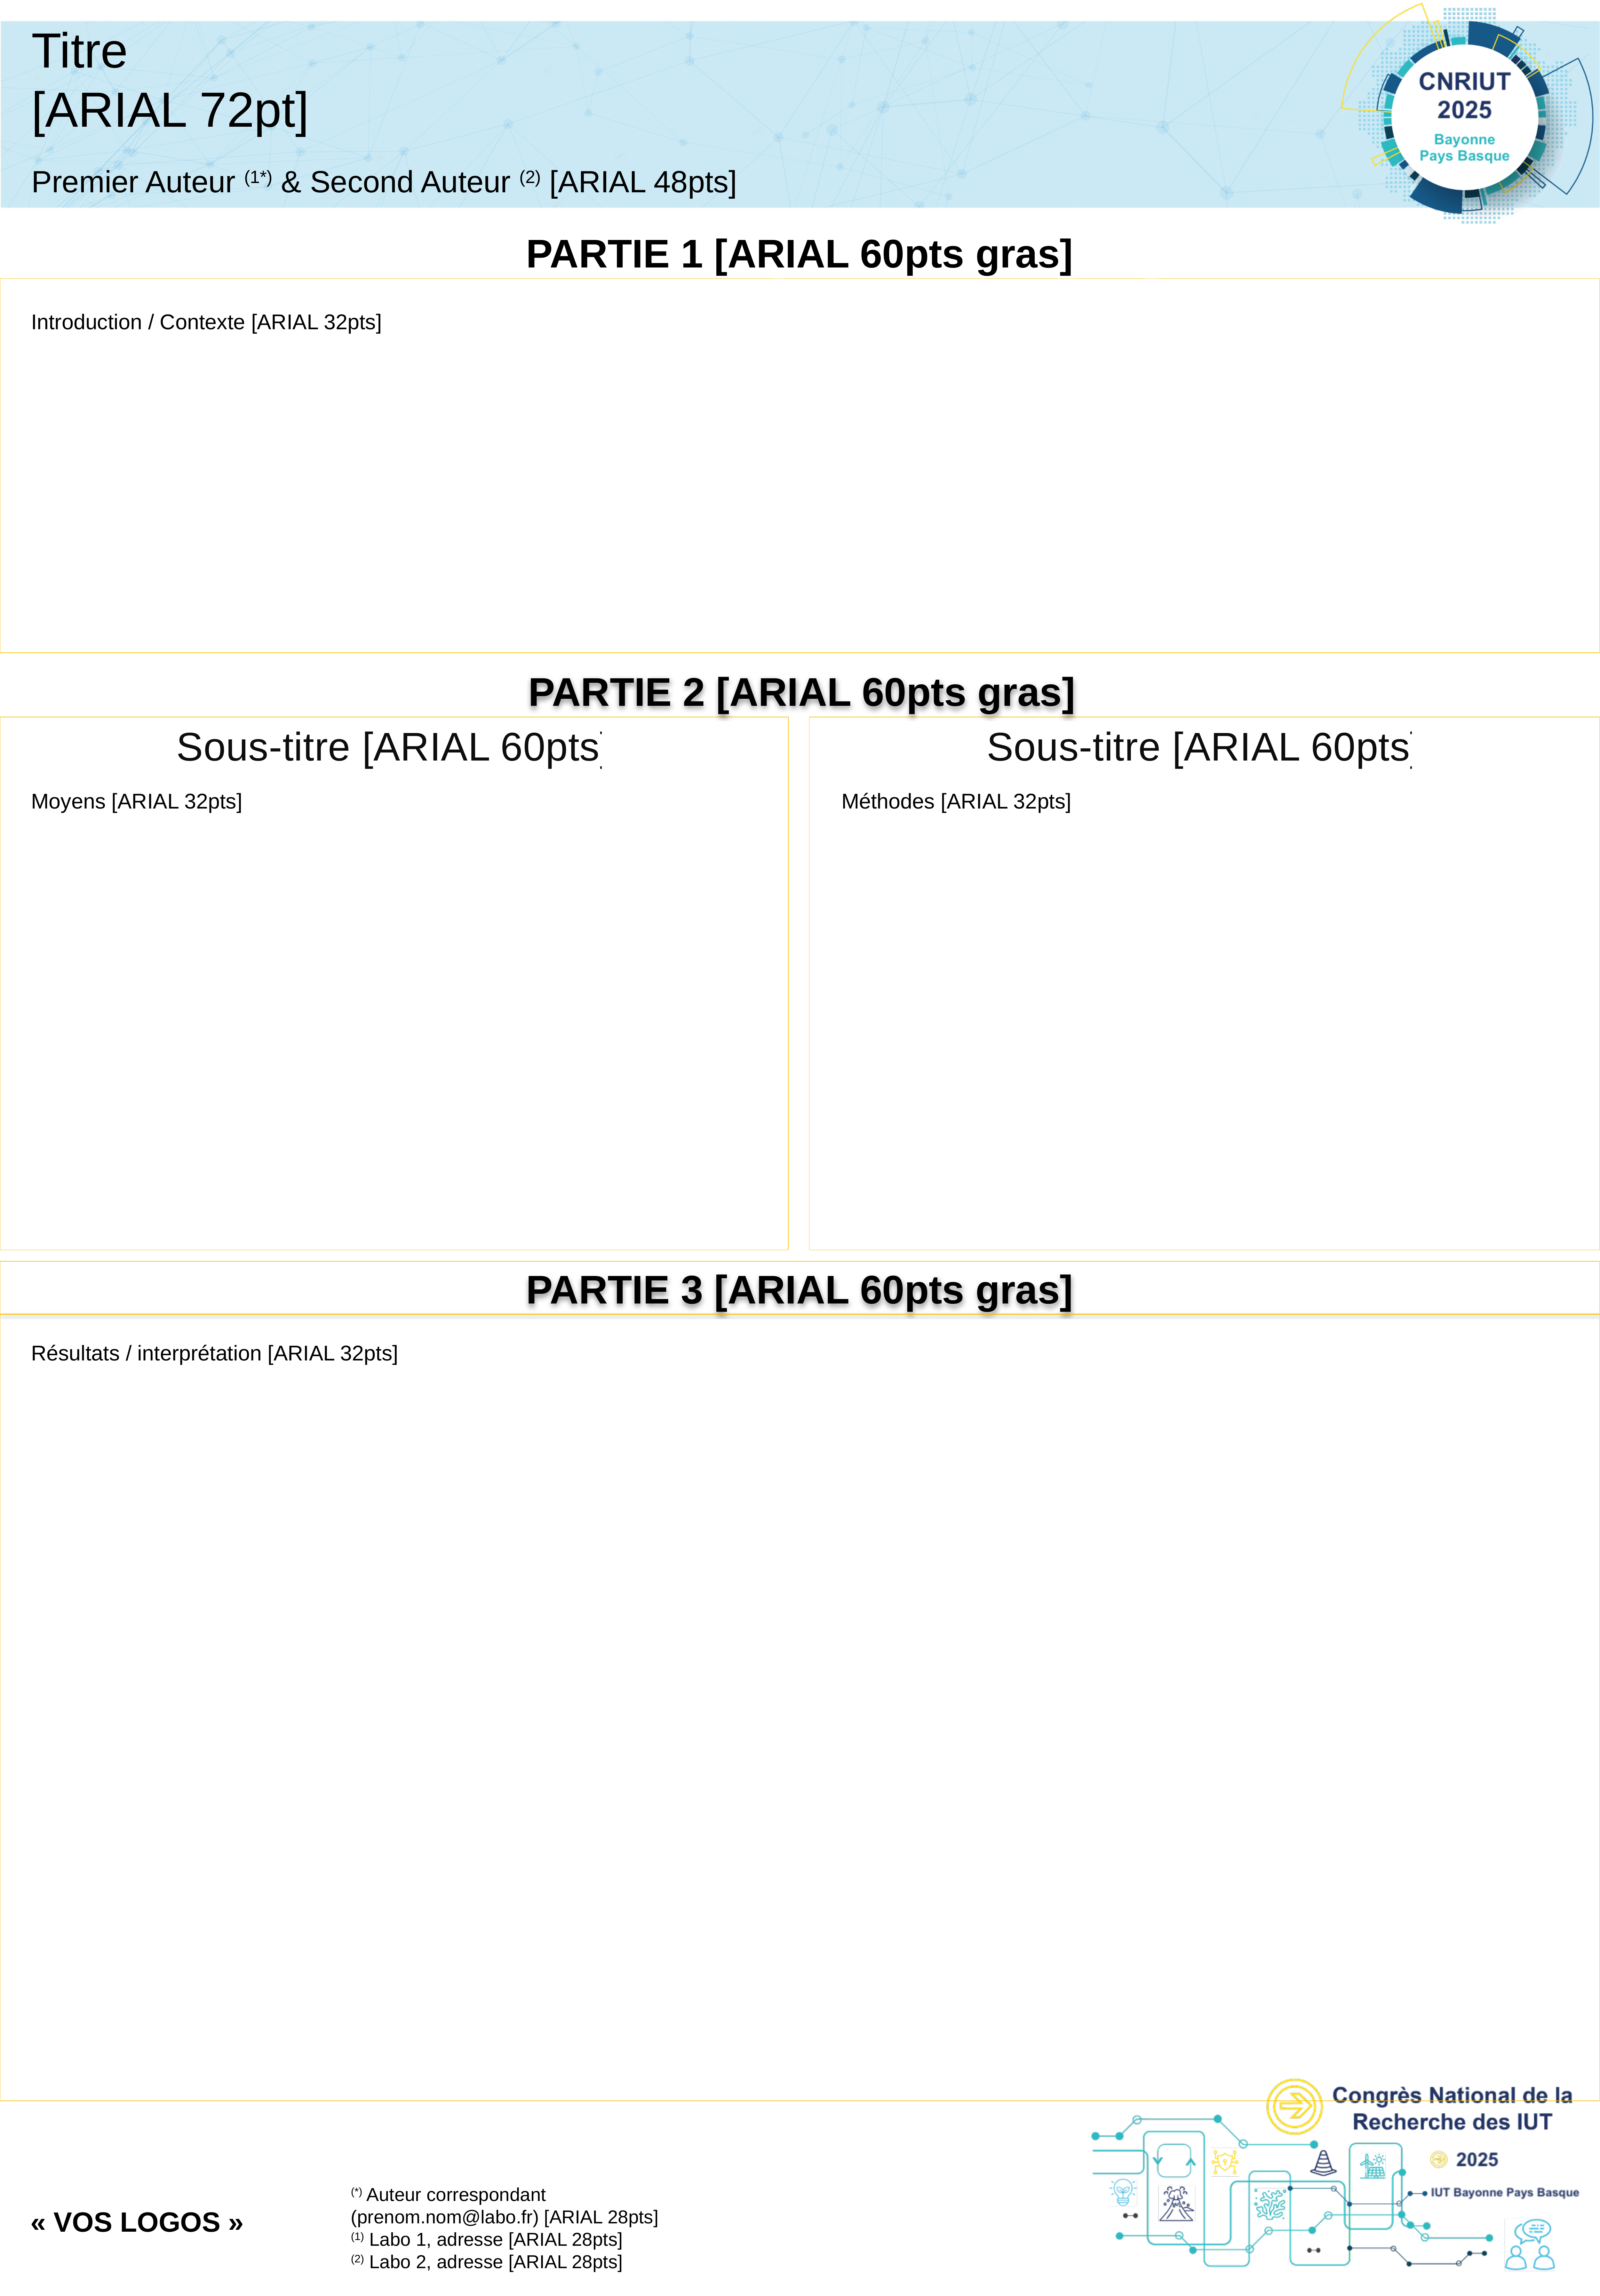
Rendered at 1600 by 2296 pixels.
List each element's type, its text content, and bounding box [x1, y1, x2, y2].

picture [1061, 2101, 1600, 2296]
text_box [809, 771, 1600, 1250]
text_box [0, 285, 1600, 653]
text_box Introduction / Contexte [ARIAL 32pts] [26, 306, 1573, 336]
text_box Méthodes [ARIAL 32pts] [836, 785, 1572, 841]
text_box [0, 1314, 1600, 2101]
text_box (*) Auteur correspondant (prenom.nom@labo.fr) [ARIAL 28pts] (1) Labo 1, adresse [ARIAL 28pts] (2) Labo 2, adresse [ARIAL 28pts] [346, 2180, 735, 2274]
text_box Premier Auteur (1*) & Second Auteur (2) [ARIAL 48pts] [27, 159, 1327, 201]
text_box Sous-titre [ARIAL 60pts] [809, 721, 1600, 771]
text_box [0, 771, 789, 1250]
text_box Résultats / interprétation [ARIAL 32pts] [26, 1337, 1573, 1393]
text_box Moyens [ARIAL 32pts] [26, 785, 762, 841]
text_box PARTIE 1 [ARIAL 60pts gras] [0, 225, 1600, 278]
text_box PARTIE 2 [ARIAL 60pts gras] [2, 663, 1600, 717]
text_box PARTIE 3 [ARIAL 60pts gras] [0, 1261, 1600, 1314]
text_box « VOS LOGOS » [26, 2196, 287, 2258]
text_box Titre [ARIAL 72pt] [27, 10, 1390, 145]
picture [0, 0, 1600, 225]
text_box Sous-titre [ARIAL 60pts] [0, 721, 789, 771]
